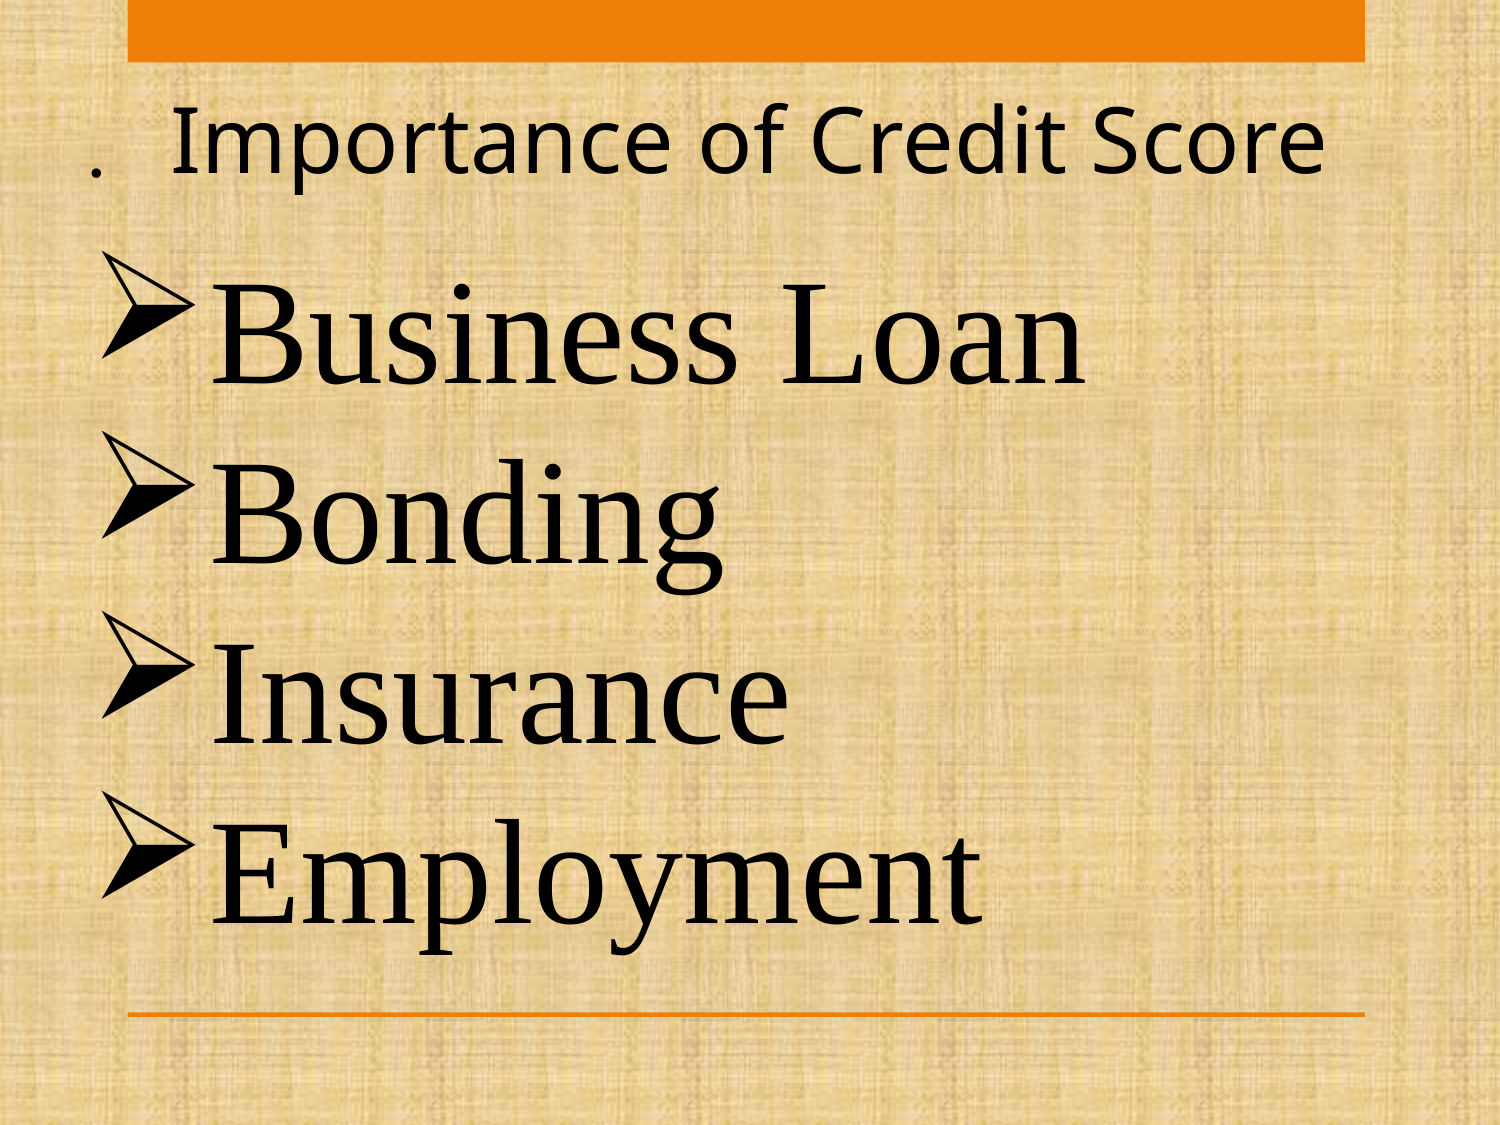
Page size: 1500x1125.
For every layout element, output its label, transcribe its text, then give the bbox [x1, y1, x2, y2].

text_box Importance of Credit Score [93, 75, 1407, 263]
picture [0, 0, 1500, 1125]
text_box . Business Loan Bonding Insurance Employment [75, 111, 1463, 1125]
